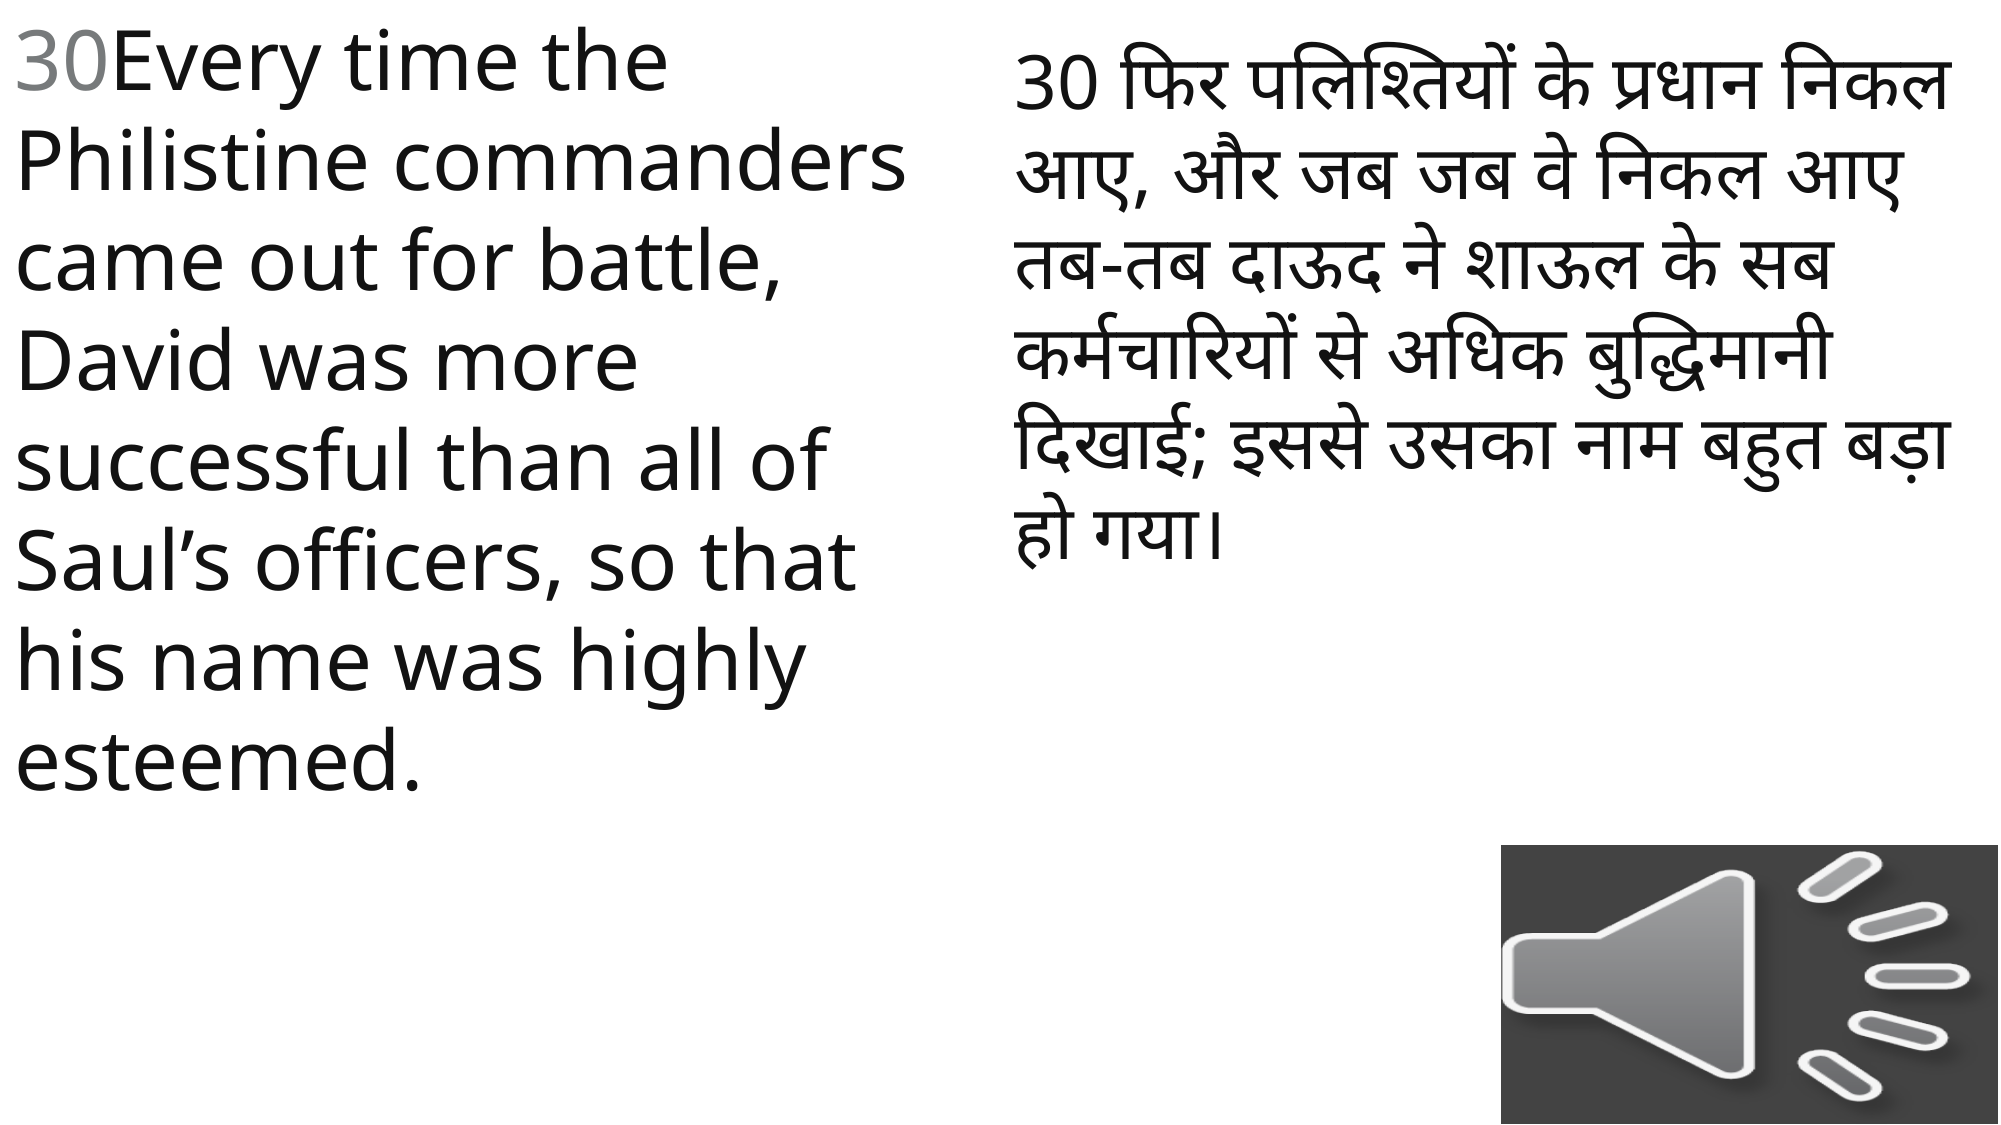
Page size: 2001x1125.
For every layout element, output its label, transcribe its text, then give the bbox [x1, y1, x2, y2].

picture [1500, 843, 2000, 1125]
text_box 30 फिर पलिश्तियों के प्रधान निकल आए, और जब जब वे निकल आए तब-तब दाऊद ने शाऊल के सब कर्मचारियों से अधिक बुद्धिमानी दिखाई; इससे उसका नाम बहुत बड़ा हो गया। [999, 27, 2000, 1104]
text_box 30Every time the Philistine commanders came out for battle, David was more successful than all of Saul’s officers, so that his name was highly esteemed. [0, 0, 981, 1125]
